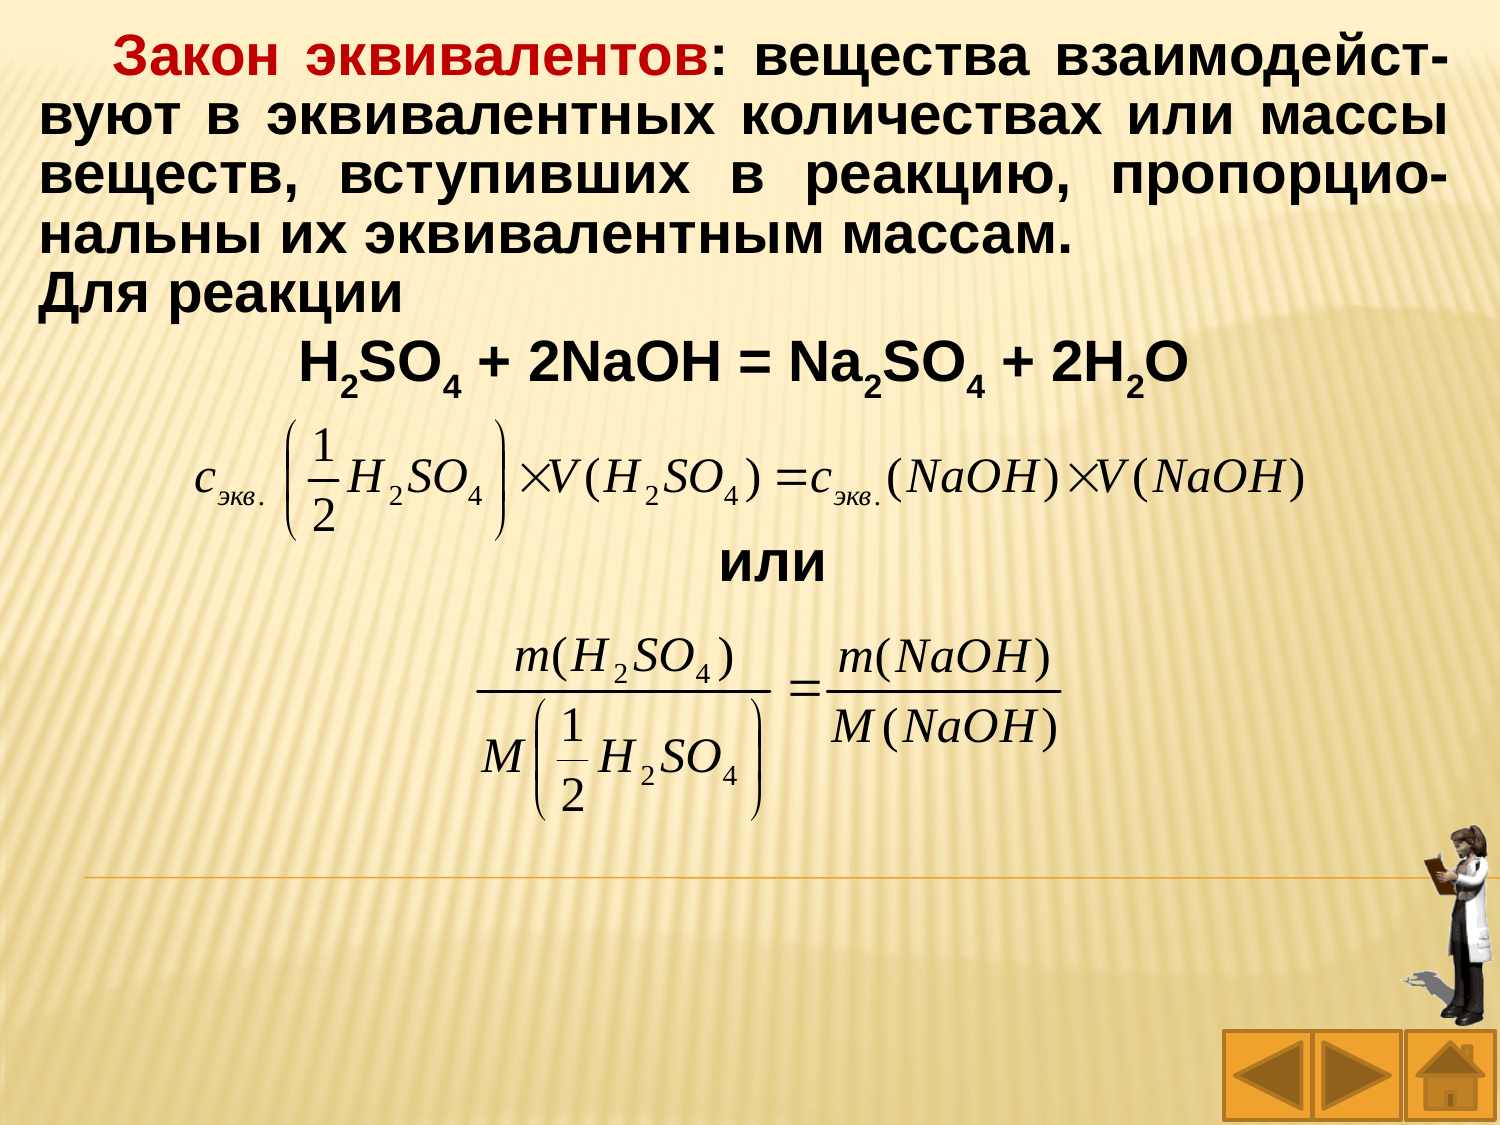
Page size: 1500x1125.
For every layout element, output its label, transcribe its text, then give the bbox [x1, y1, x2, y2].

text_box [1315, 1029, 1403, 1122]
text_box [468, 620, 1072, 833]
text_box или [704, 569, 843, 601]
text_box [1222, 1029, 1315, 1122]
text_box [1404, 1050, 1497, 1122]
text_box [187, 409, 1316, 552]
text_box Закон эквивалентов: вещества взаимодейст-вуют в эквивалентных количествах или массы веществ, вступивших в реакцию, пропорцио-нальны их эквивалентным массам. Для реакции H2SO4 + 2NaOH = Na2SO4 + 2H2O [23, 20, 1465, 403]
picture [1393, 819, 1500, 1034]
